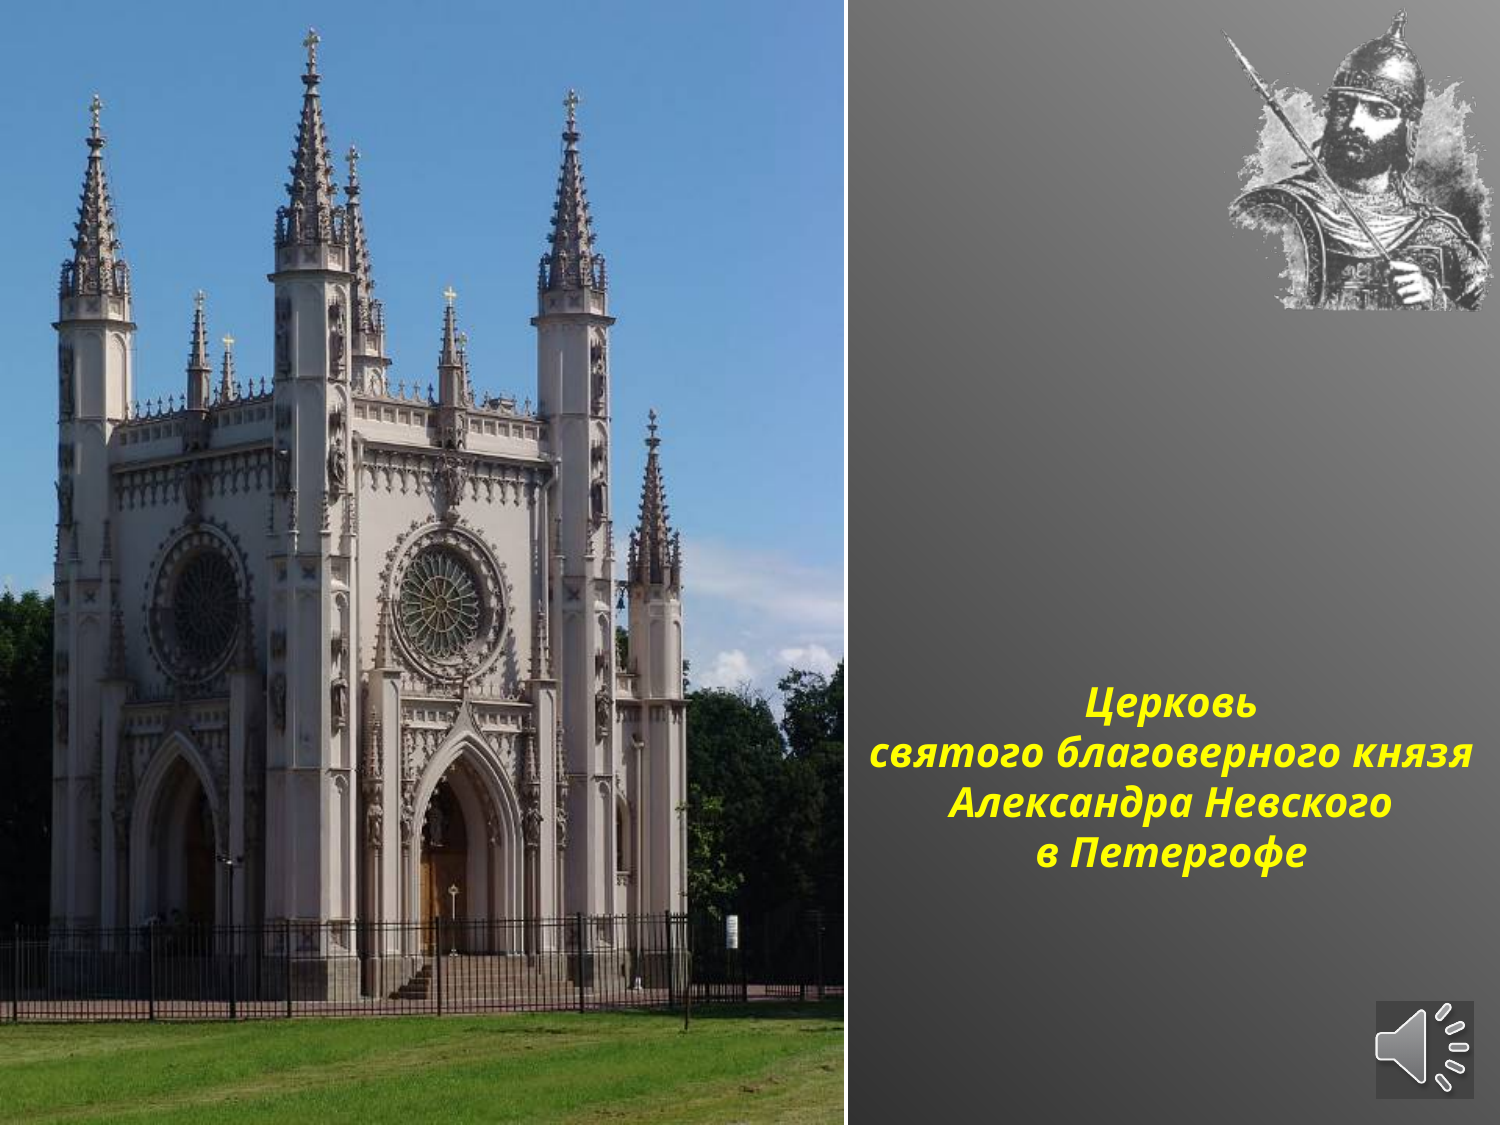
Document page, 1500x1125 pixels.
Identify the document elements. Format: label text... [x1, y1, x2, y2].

picture [1374, 999, 1476, 1101]
text_box Церковь святого благоверного князя Александра Невского в Петергофе [854, 668, 1489, 884]
picture [1216, 0, 1494, 315]
picture [0, 0, 844, 1125]
